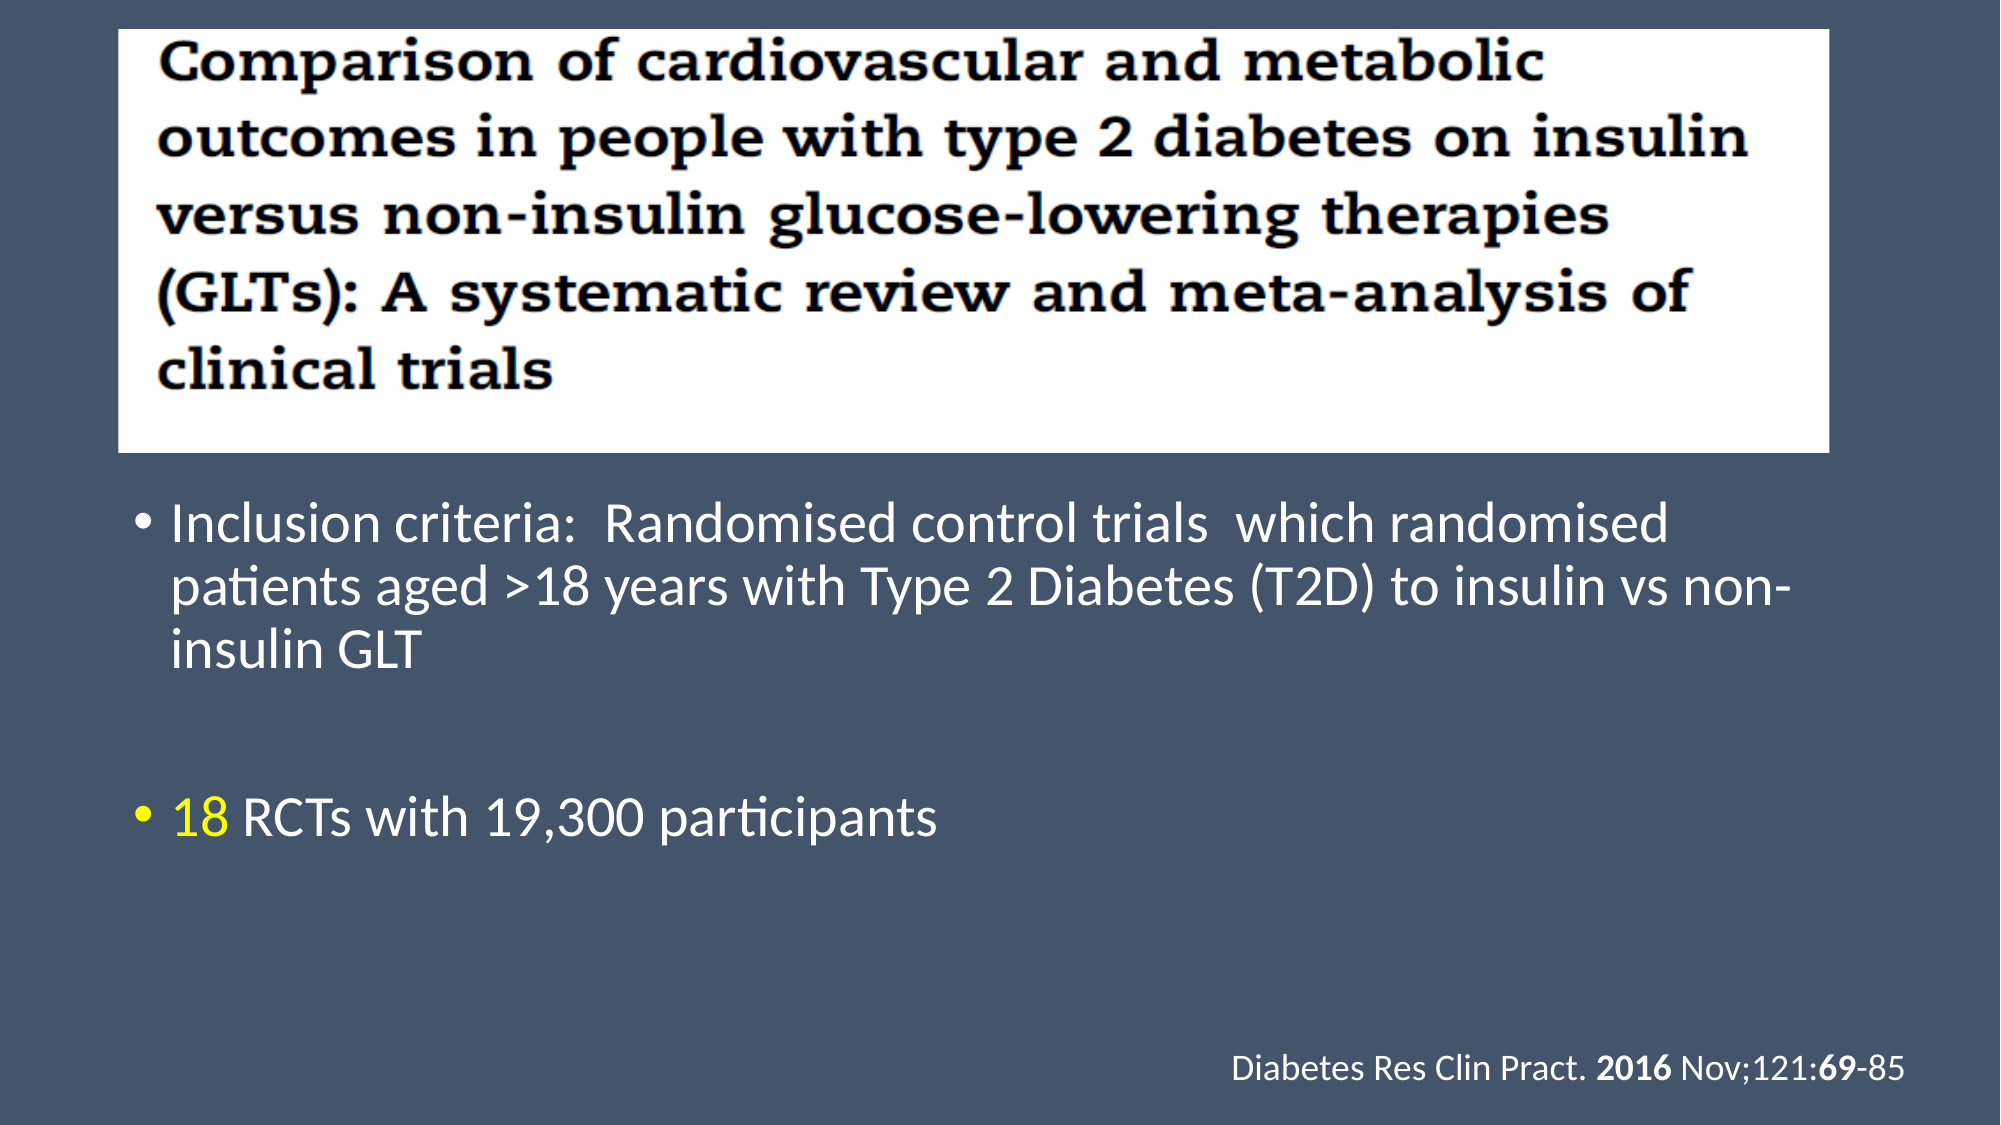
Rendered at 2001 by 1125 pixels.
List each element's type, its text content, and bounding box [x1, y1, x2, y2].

picture [118, 29, 1830, 453]
list Inclusion criteria: Randomised control trials which randomised patients aged >18 years with Type 2 Diabetes (T2D) to insulin vs non-insulin GLT 18 RCTs with 19,300 participants [118, 484, 1844, 1125]
text_box Diabetes Res Clin Pract. 2016 Nov;121:69-85 [1216, 1035, 1970, 1096]
